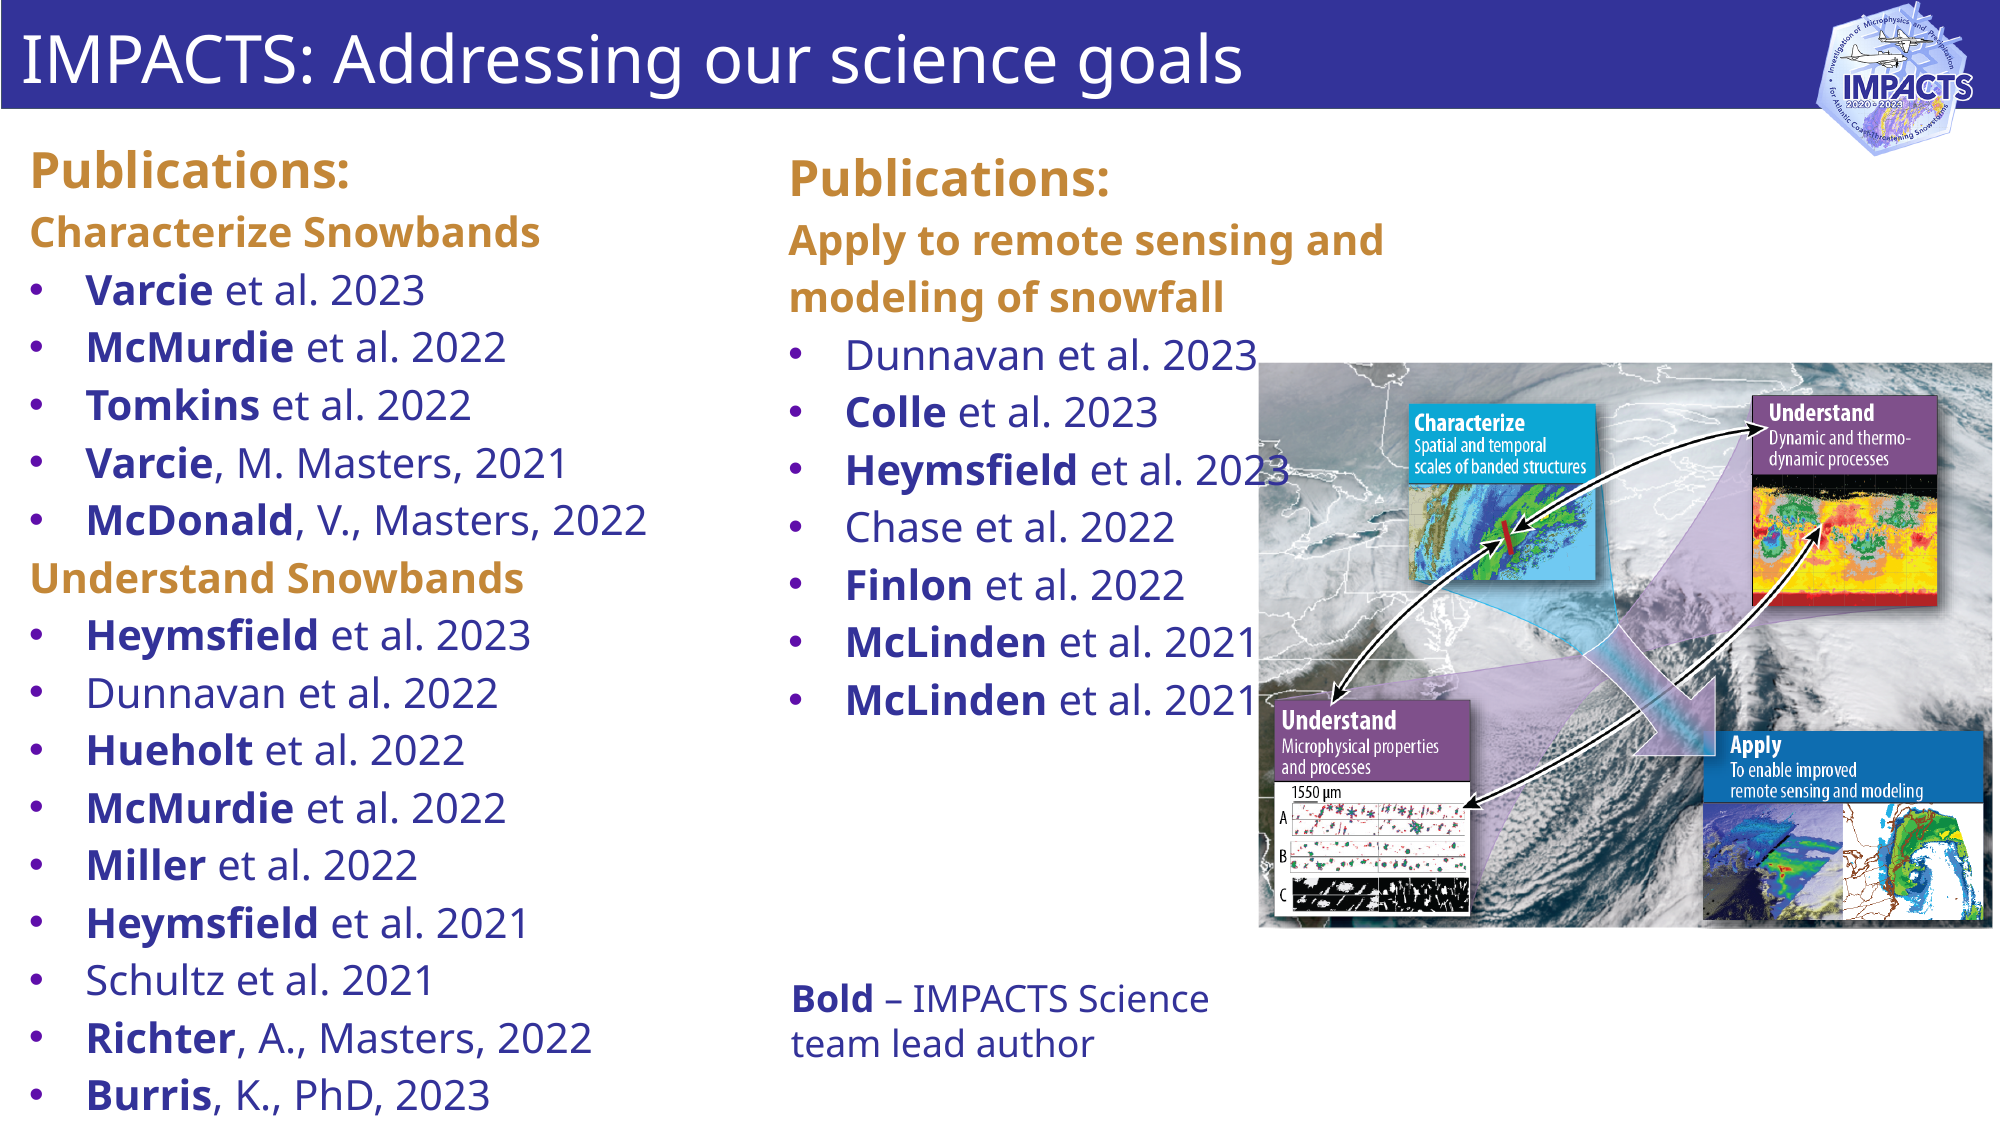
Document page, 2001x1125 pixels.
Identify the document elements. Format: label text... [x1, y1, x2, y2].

picture [1258, 362, 1993, 929]
text_box Publications: Apply to remote sensing and modeling of snowfall Dunnavan et al. 2023 Colle et al. 2023 Heymsfield et al. 2023 Chase et al. 2022 Finlon et al. 2022 McLinden et al. 2021 McLinden et al. 2021 [760, 117, 1520, 1105]
text_box Publications: Characterize Snowbands Varcie et al. 2023 McMurdie et al. 2022 Tomkins et al. 2022 Varcie, M. Masters, 2021 McDonald, V., Masters, 2022 Understand Snowbands Heymsfield et al. 2023 Dunnavan et al. 2022 Hueholt et al. 2022 McMurdie et al. 2022 Miller et al. 2022 Heymsfield et al. 2021 Schultz et al. 2021 Richter, A., Masters, 2022 Burris, K., PhD, 2023 [1, 109, 761, 1098]
text_box [1, 0, 2000, 109]
text_box Bold – IMPACTS Science team lead author [776, 967, 1266, 1073]
picture [1815, 1, 1973, 157]
title IMPACTS: Addressing our science goals [1, 5, 1815, 132]
